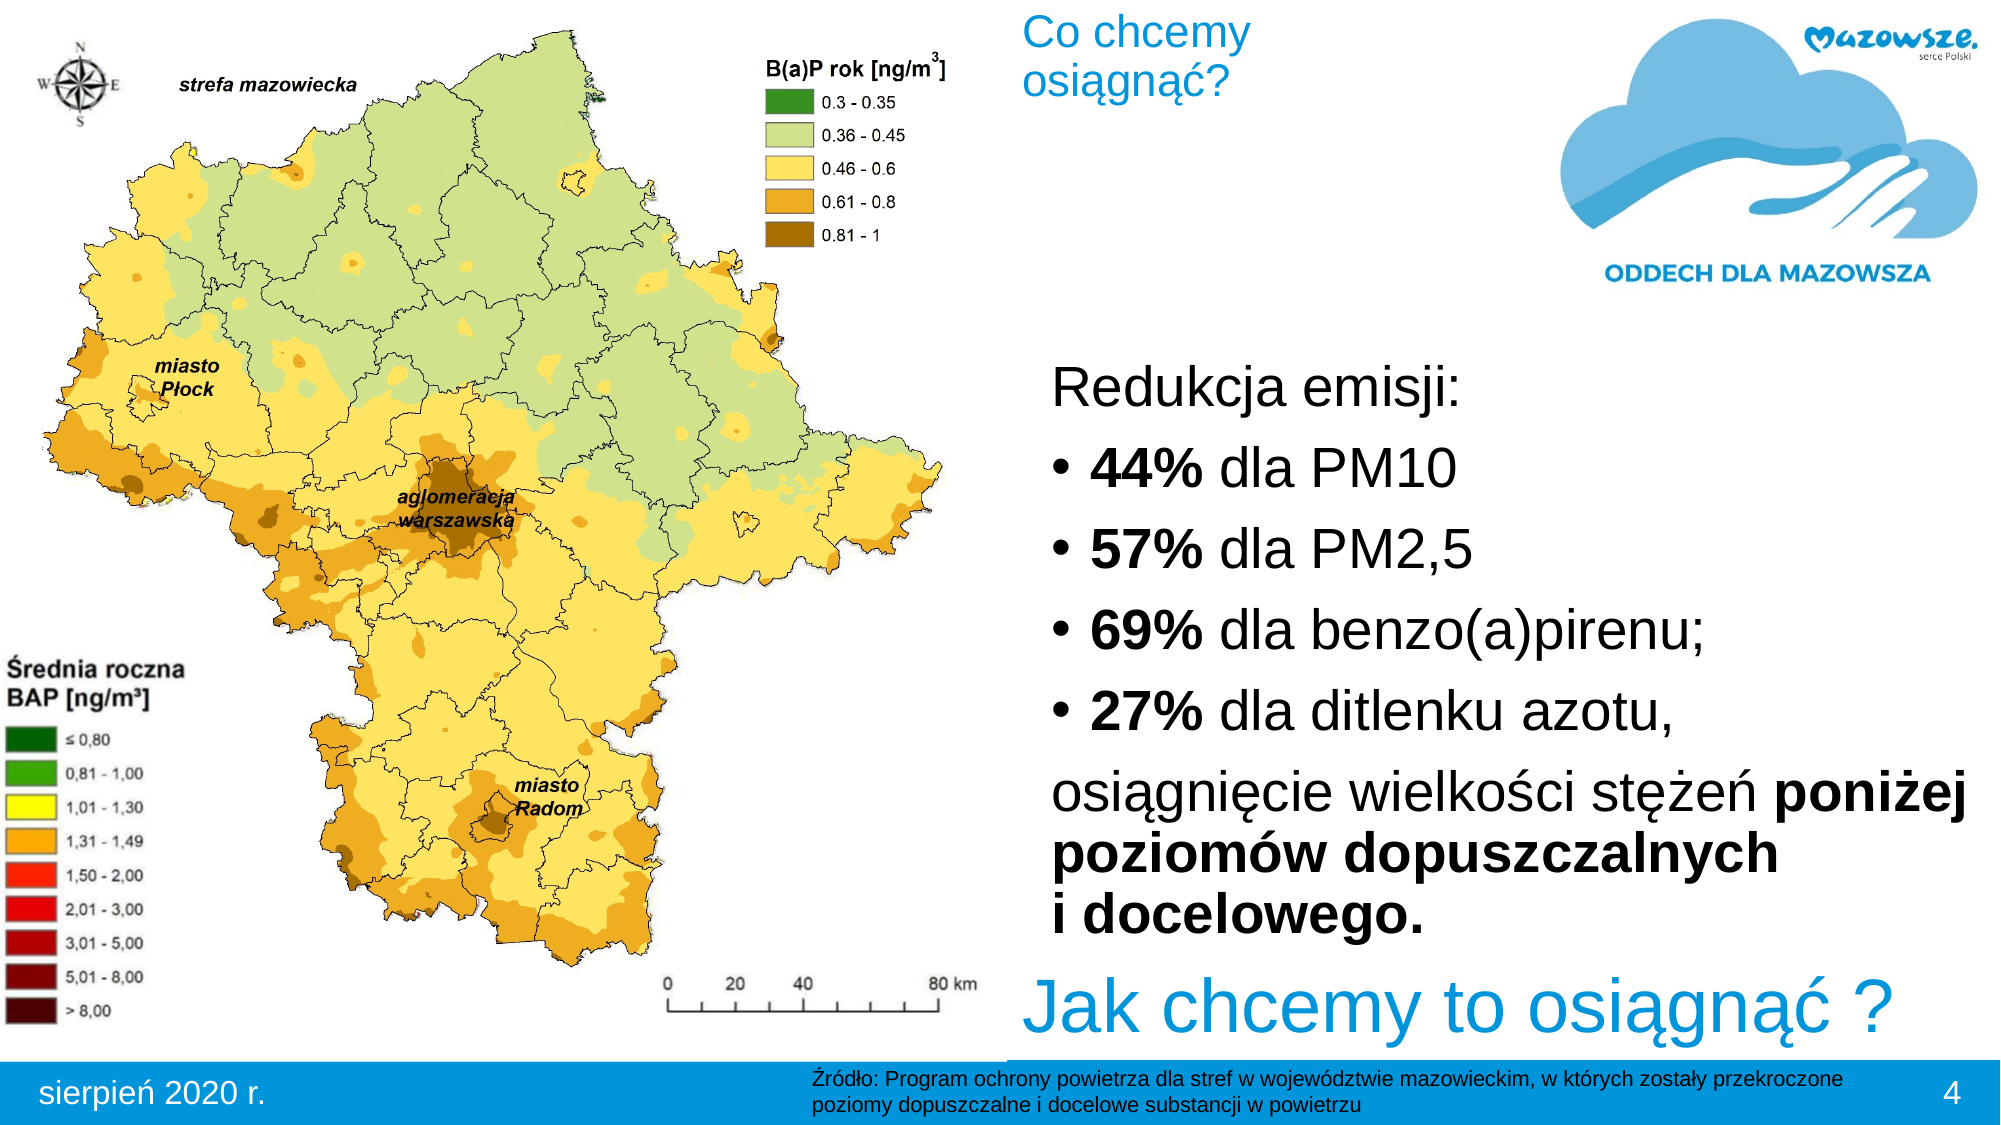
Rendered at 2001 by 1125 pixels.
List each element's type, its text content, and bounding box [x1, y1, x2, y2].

title Co chcemy osiągnąć? [1008, 0, 1447, 116]
text_box Jak chcemy to osiągnąć ? [1008, 959, 2000, 1057]
text_box Źródło: Program ochrony powietrza dla stref w województwie mazowieckim, w których zostały przekroczone poziomy dopuszczalne i docelowe substancji w powietrzu [797, 1057, 1926, 1125]
list Redukcja emisji: 44% dla PM10 57% dla PM2,5 69% dla benzo(a)pirenu; 27% dla ditlenku azotu, osiągnięcie wielkości stężeń poniżej poziomów dopuszczalnych i docelowego. [1036, 350, 2000, 959]
picture [0, 0, 1008, 1061]
slide_number sierpień 2020 r. [23, 1062, 516, 1121]
picture [1546, 0, 1998, 300]
slide_number 4 [1526, 1061, 1977, 1121]
